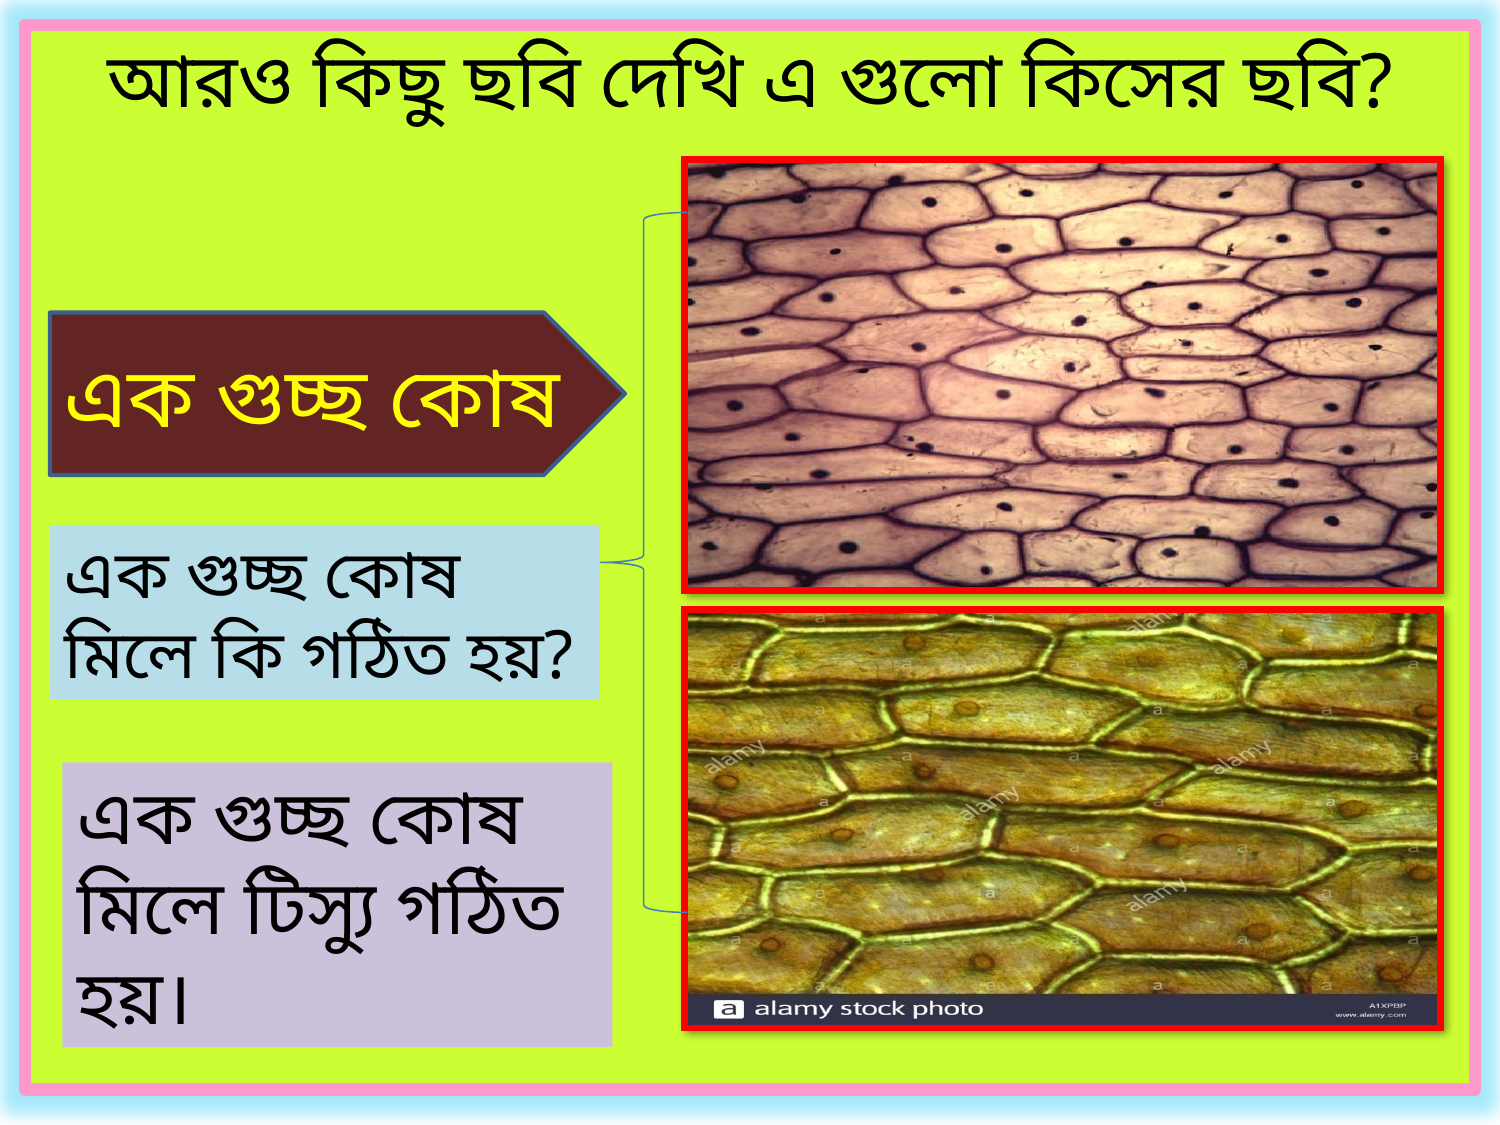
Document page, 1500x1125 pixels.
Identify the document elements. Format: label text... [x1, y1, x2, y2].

text_box এক গুচ্ছ কোষ [47, 310, 628, 478]
picture [687, 612, 1438, 1026]
text_box [600, 211, 688, 914]
text_box আরও কিছু ছবি দেখি এ গুলো কিসের ছবি? [24, 24, 1475, 1090]
text_box এক গুচ্ছ কোষ মিলে টিস্যু গঠিত হয়। [62, 762, 613, 1048]
text_box এক গুচ্ছ কোষ মিলে কি গঠিত হয়? [50, 524, 600, 700]
picture [687, 162, 1438, 588]
